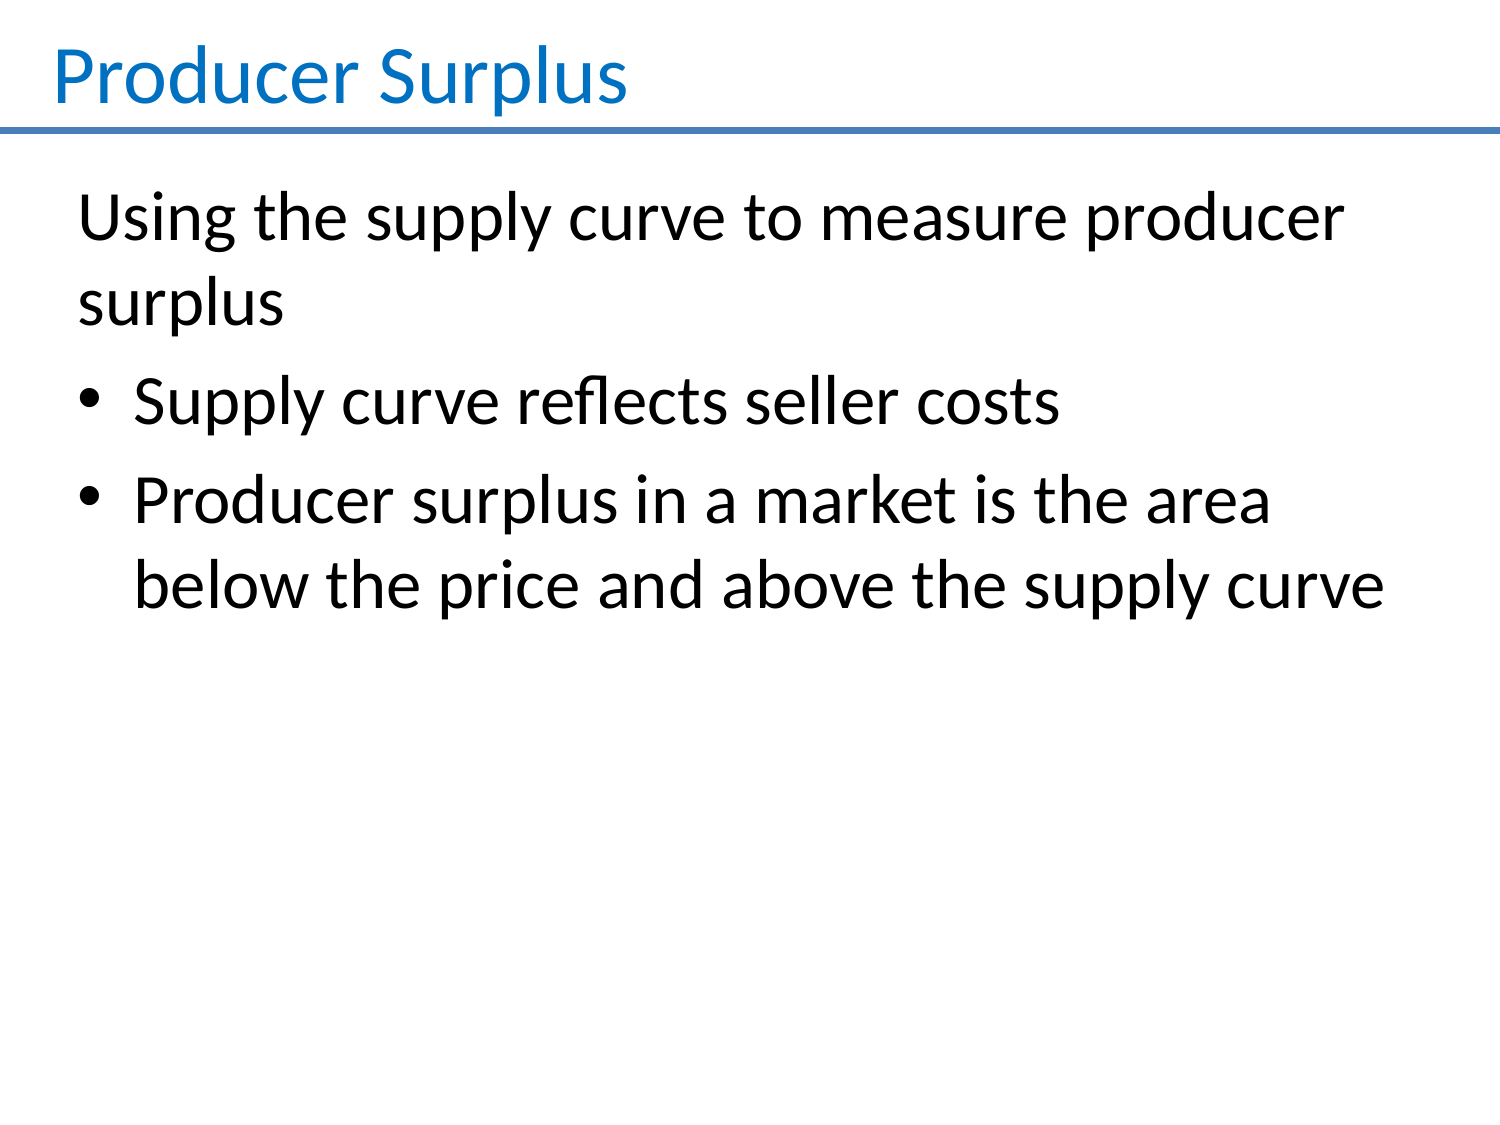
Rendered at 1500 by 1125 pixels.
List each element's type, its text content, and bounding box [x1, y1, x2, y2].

list Using the supply curve to measure producer surplus Supply curve reflects seller costs Producer surplus in a market is the area below the price and above the supply curve [62, 162, 1463, 1050]
title Producer Surplus [37, 12, 1475, 138]
